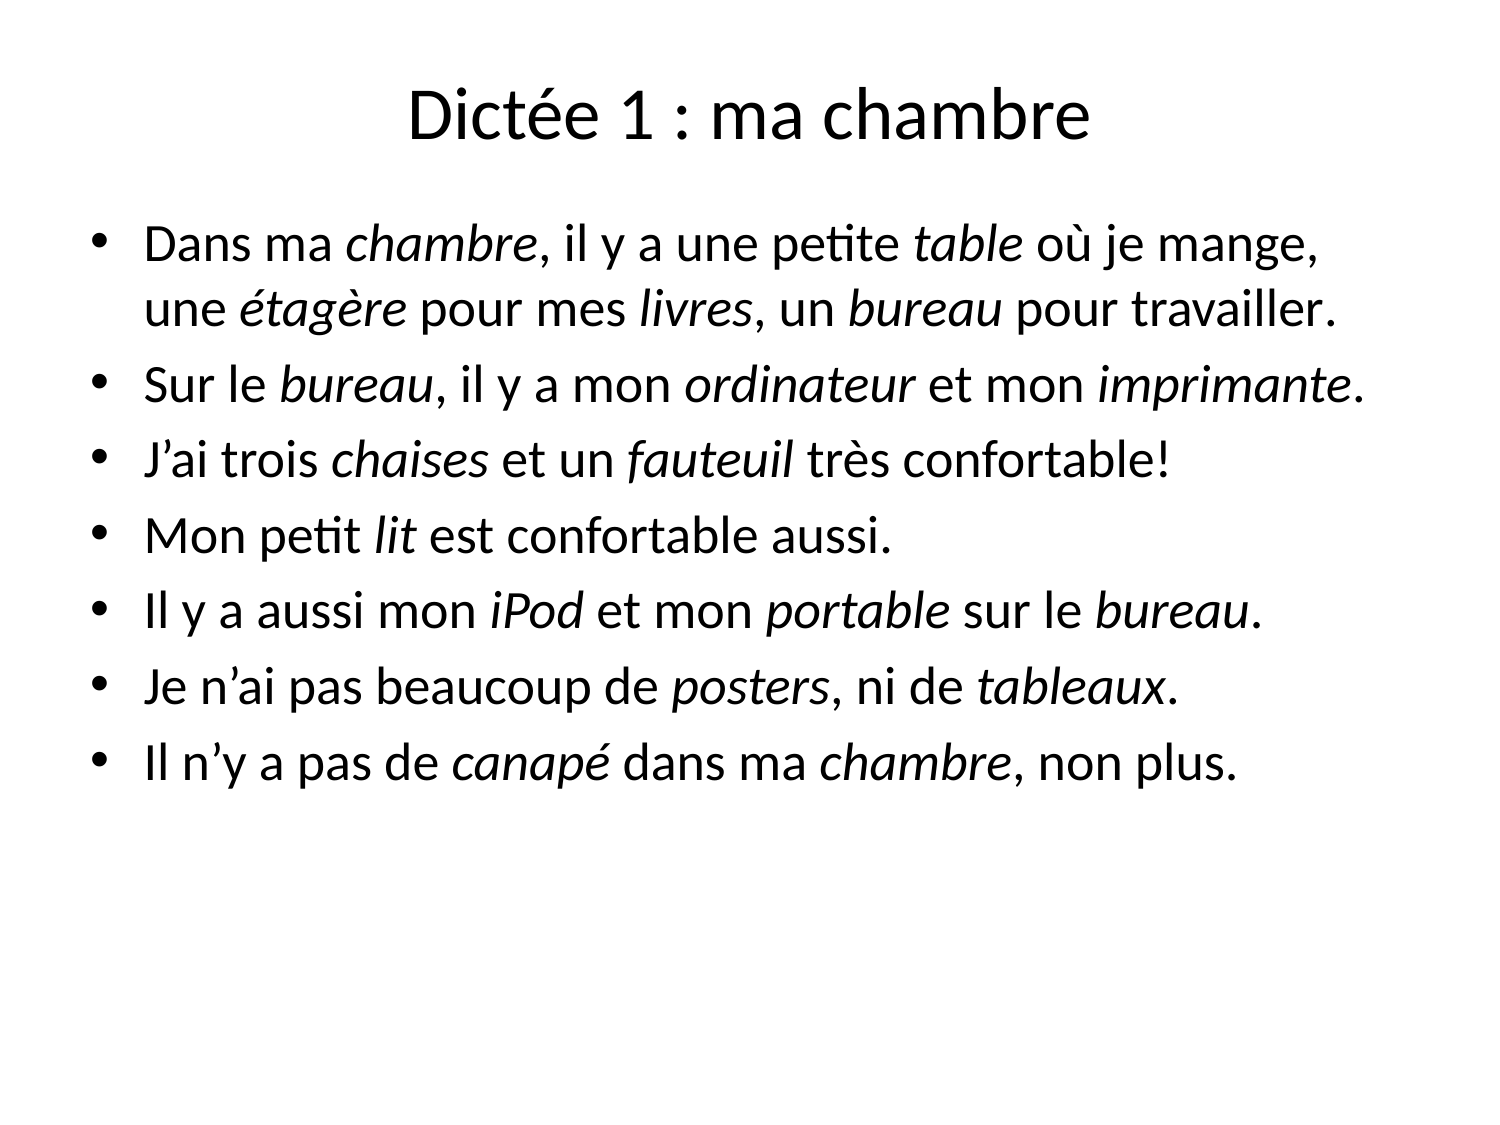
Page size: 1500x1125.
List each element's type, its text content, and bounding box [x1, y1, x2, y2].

title Dictée 1 : ma chambre [75, 45, 1425, 174]
list Dans ma chambre, il y a une petite table où je mange, une étagère pour mes livres, un bureau pour travailler. Sur le bureau, il y a mon ordinateur et mon imprimante. J’ai trois chaises et un fauteuil très confortable! Mon petit lit est confortable aussi. Il y a aussi mon iPod et mon portable sur le bureau. Je n’ai pas beaucoup de posters, ni de tableaux. Il n’y a pas de canapé dans ma chambre, non plus. [75, 200, 1425, 1005]
